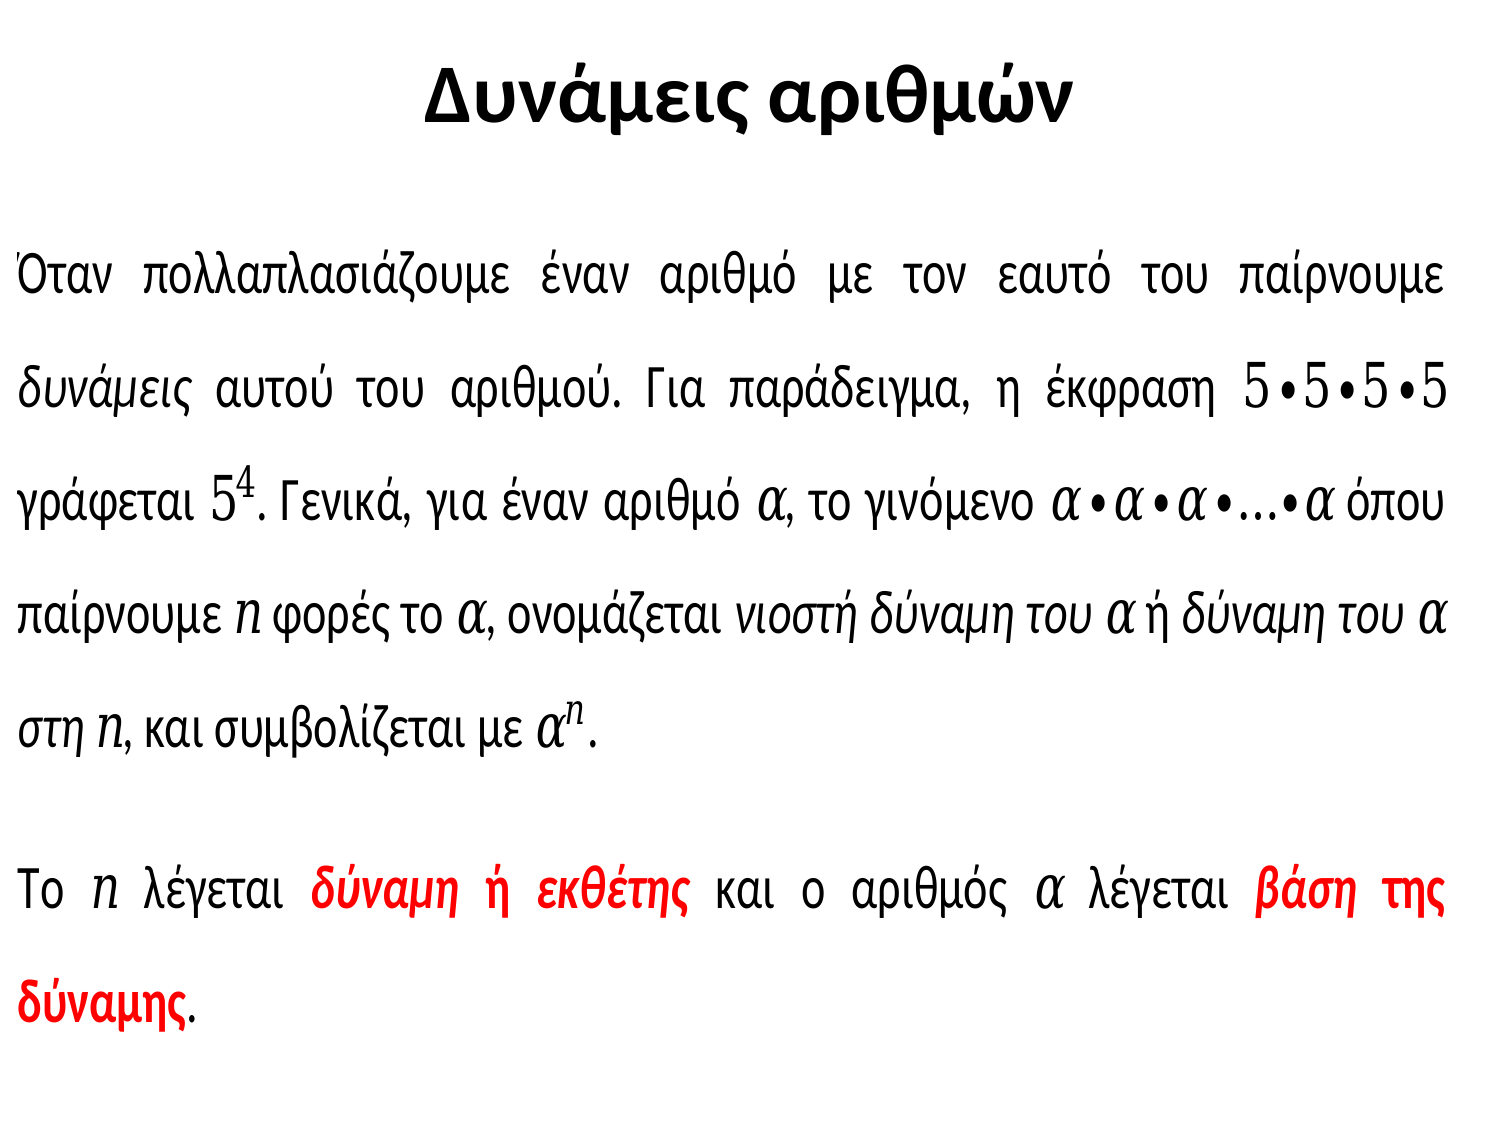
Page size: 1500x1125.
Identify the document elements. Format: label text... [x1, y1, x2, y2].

title Δυνάμεις αριθμών [75, 45, 1425, 232]
picture [17, 234, 1500, 1125]
